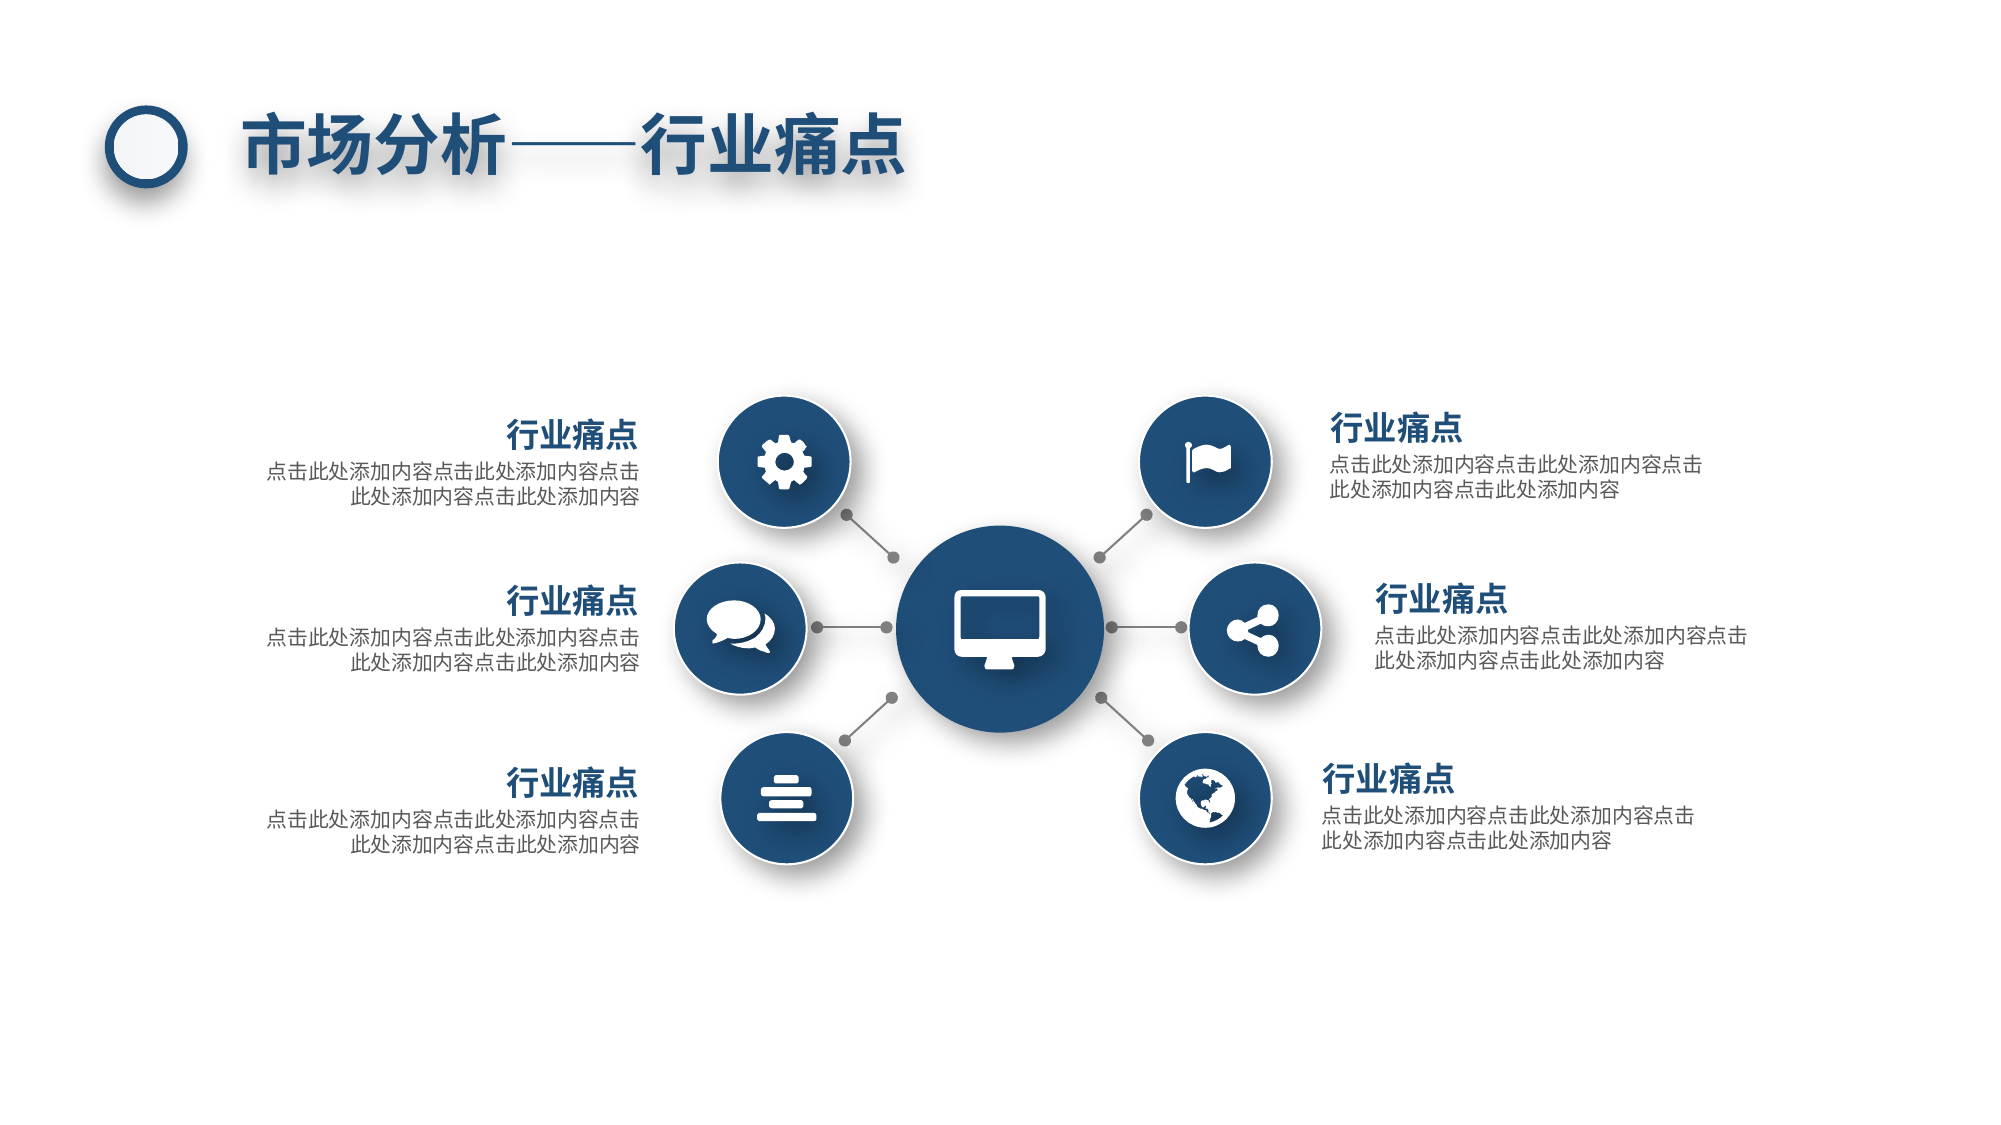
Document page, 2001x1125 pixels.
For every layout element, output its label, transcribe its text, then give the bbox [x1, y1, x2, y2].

text_box 点击此处添加内容点击此处添加内容点击此处添加内容点击此处添加内容 [1359, 614, 1767, 680]
text_box [1188, 562, 1322, 695]
text_box [720, 732, 854, 865]
text_box [1192, 444, 1231, 473]
text_box 行业痛点 [491, 406, 655, 451]
text_box 行业痛点 [491, 754, 655, 798]
text_box [1133, 621, 1184, 634]
text_box [769, 800, 804, 809]
text_box [673, 562, 807, 695]
text_box [757, 434, 812, 490]
text_box 点击此处添加内容点击此处添加内容点击此处添加内容点击此处添加内容 [247, 451, 656, 517]
text_box 行业痛点 [491, 572, 655, 616]
text_box [859, 526, 900, 564]
text_box 点击此处添加内容点击此处添加内容点击此处添加内容点击此处添加内容 [247, 616, 656, 682]
text_box [896, 525, 1105, 733]
text_box [1175, 768, 1236, 828]
text_box [954, 590, 1046, 670]
text_box [760, 787, 812, 797]
text_box [773, 775, 799, 784]
text_box [840, 691, 898, 743]
text_box [1138, 395, 1272, 528]
text_box [1226, 604, 1279, 657]
text_box [1185, 441, 1193, 484]
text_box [104, 105, 188, 189]
text_box [706, 600, 761, 644]
text_box 行业痛点 [1360, 570, 1524, 614]
text_box [730, 613, 775, 654]
text_box [757, 812, 817, 822]
text_box [834, 621, 893, 634]
text_box [1096, 511, 1147, 562]
text_box 市场分析——行业痛点 [193, 95, 955, 190]
text_box 点击此处添加内容点击此处添加内容点击此处添加内容点击此处添加内容 [1314, 444, 1722, 510]
text_box [1112, 708, 1155, 747]
text_box 点击此处添加内容点击此处添加内容点击此处添加内容点击此处添加内容 [247, 798, 656, 864]
text_box 行业痛点 [1315, 399, 1479, 444]
text_box 点击此处添加内容点击此处添加内容点击此处添加内容点击此处添加内容 [1306, 794, 1714, 860]
text_box [717, 395, 851, 528]
text_box 行业痛点 [1307, 750, 1471, 794]
text_box [1138, 732, 1272, 865]
